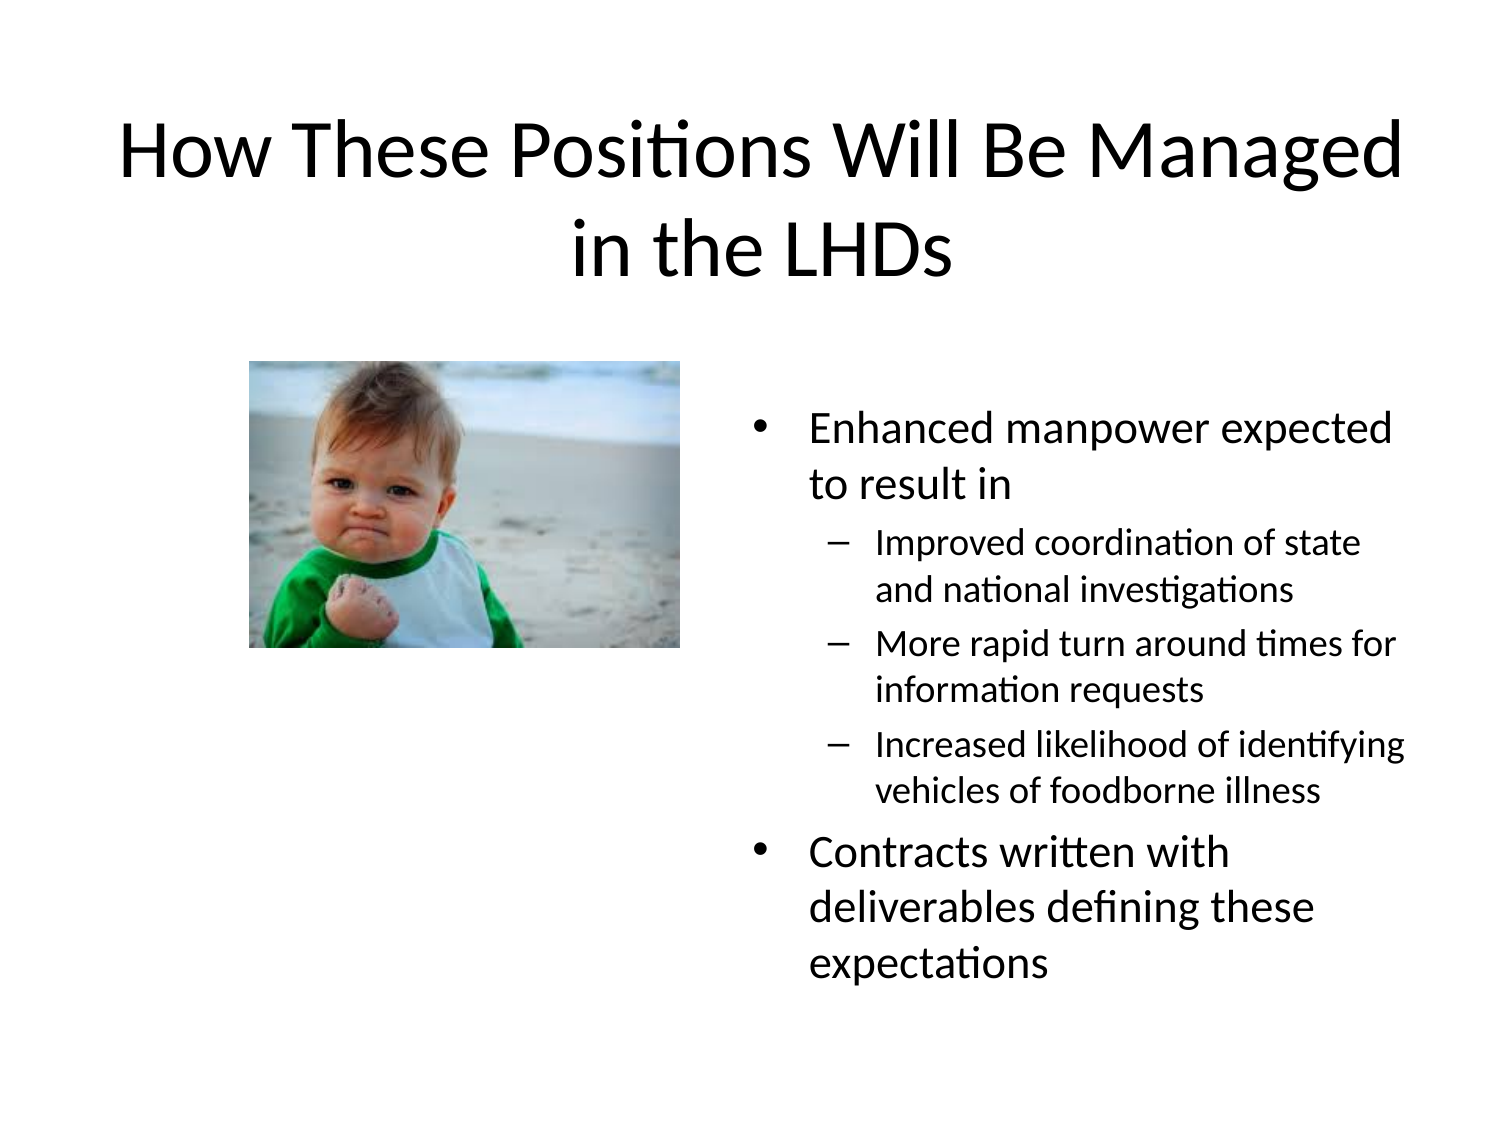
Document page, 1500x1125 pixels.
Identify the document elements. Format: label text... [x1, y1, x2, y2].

picture [249, 361, 680, 648]
list Enhanced manpower expected to result in Improved coordination of state and national investigations More rapid turn around times for information requests Increased likelihood of identifying vehicles of foodborne illness Contracts written with deliverables defining these expectations [737, 324, 1425, 1005]
title How These Positions Will Be Managed in the LHDs [87, 62, 1438, 325]
